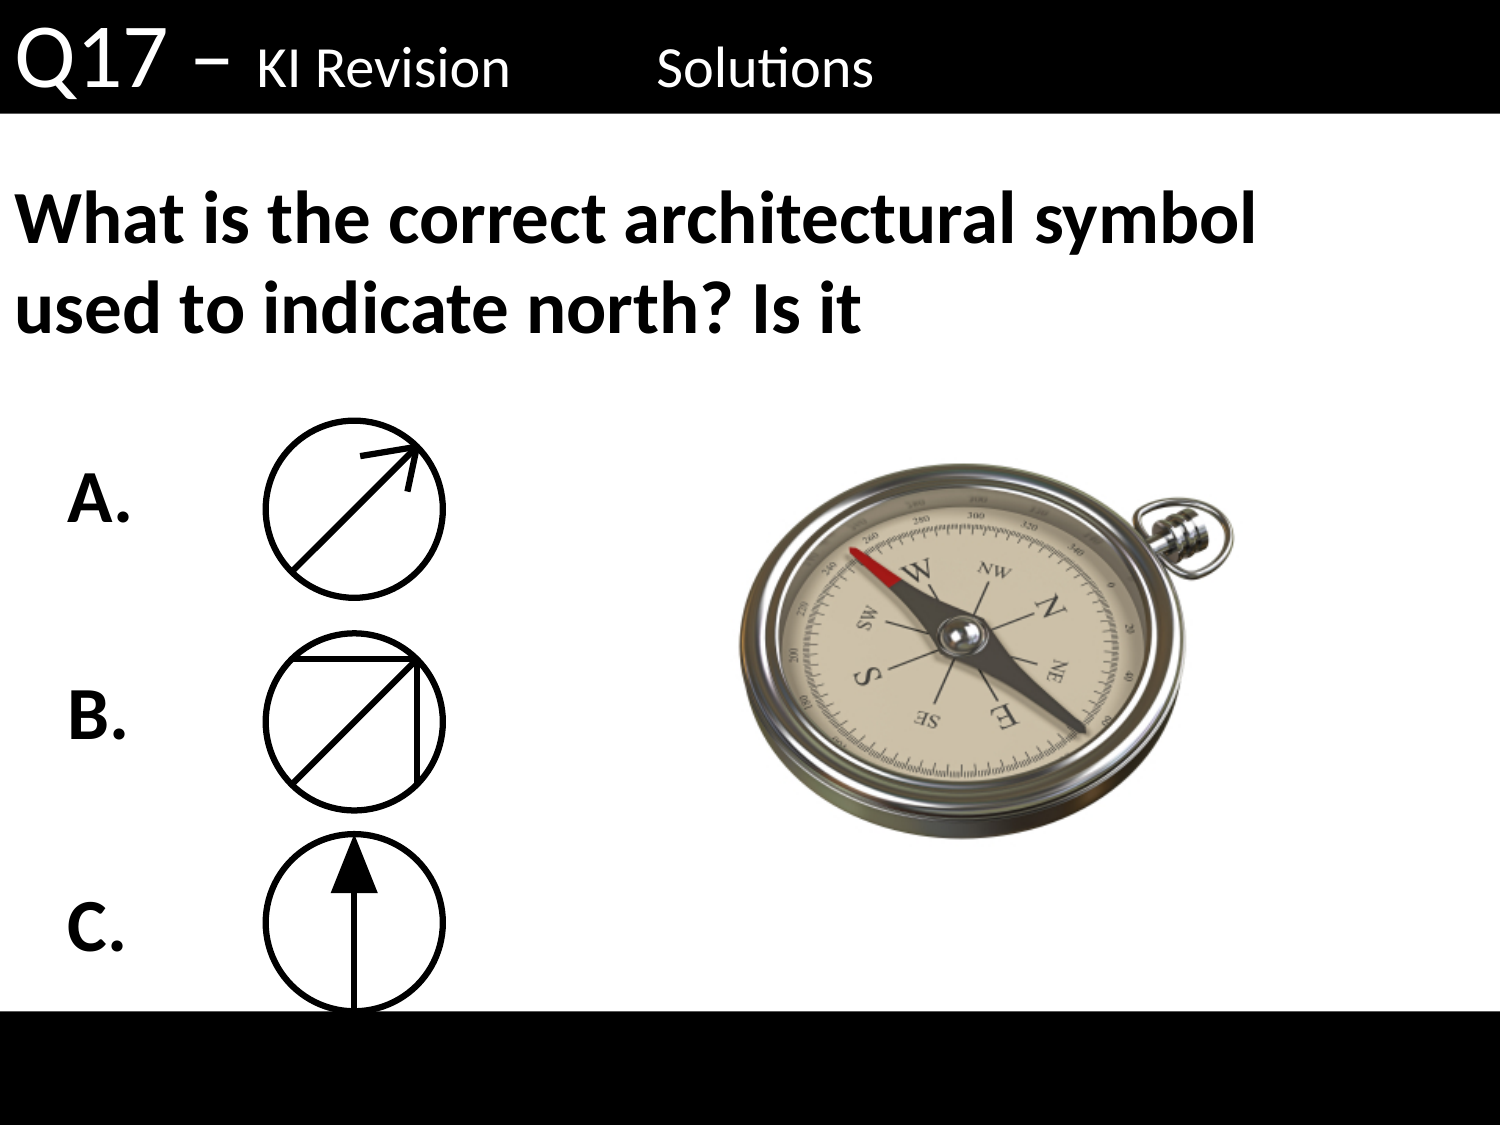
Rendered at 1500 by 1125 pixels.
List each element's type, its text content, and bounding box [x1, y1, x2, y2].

text_box Q17 – KI Revision Solutions [0, 0, 1500, 116]
picture [667, 420, 1293, 890]
text_box [0, 1009, 1500, 1125]
text_box What is the correct architectural symbol used to indicate north? Is it [0, 160, 1406, 356]
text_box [52, 420, 444, 1012]
